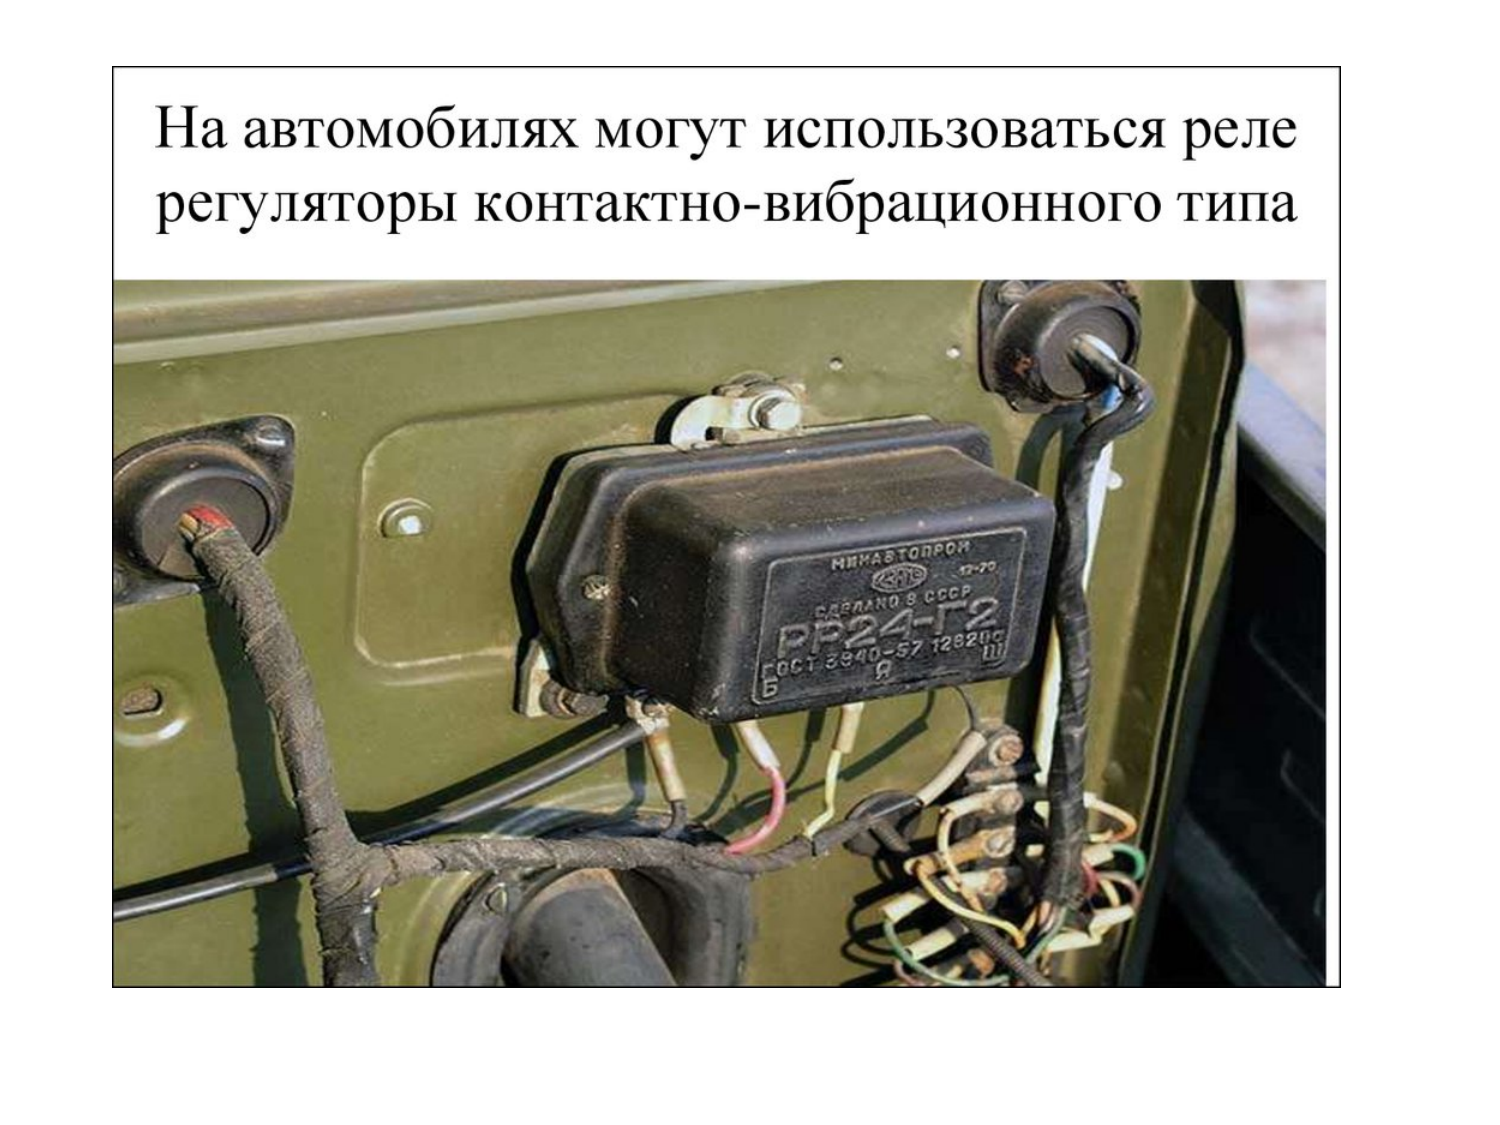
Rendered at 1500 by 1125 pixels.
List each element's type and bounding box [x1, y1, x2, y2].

picture [111, 66, 1341, 988]
